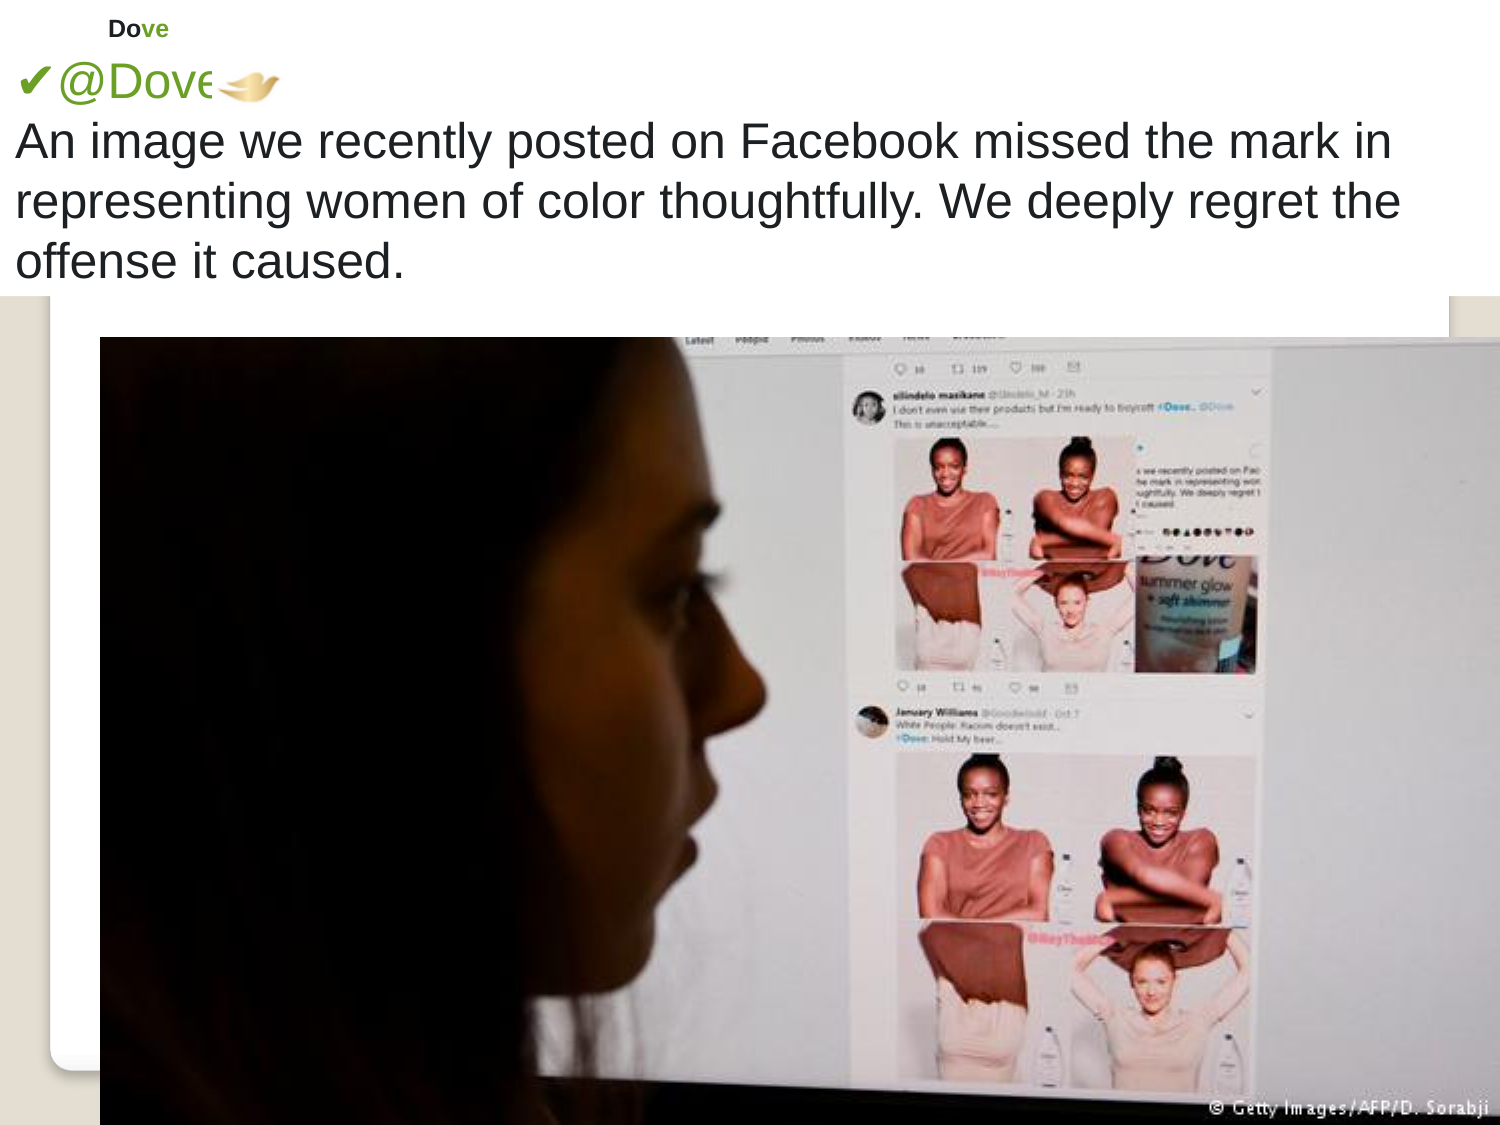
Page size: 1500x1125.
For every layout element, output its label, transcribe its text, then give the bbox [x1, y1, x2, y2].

text_box Dove ✔@Dove An image we recently posted on Facebook missed the mark in representing women of color thoughtfully. We deeply regret the offense it caused. [0, 0, 1500, 297]
picture [100, 337, 1500, 1125]
picture [212, 49, 288, 126]
